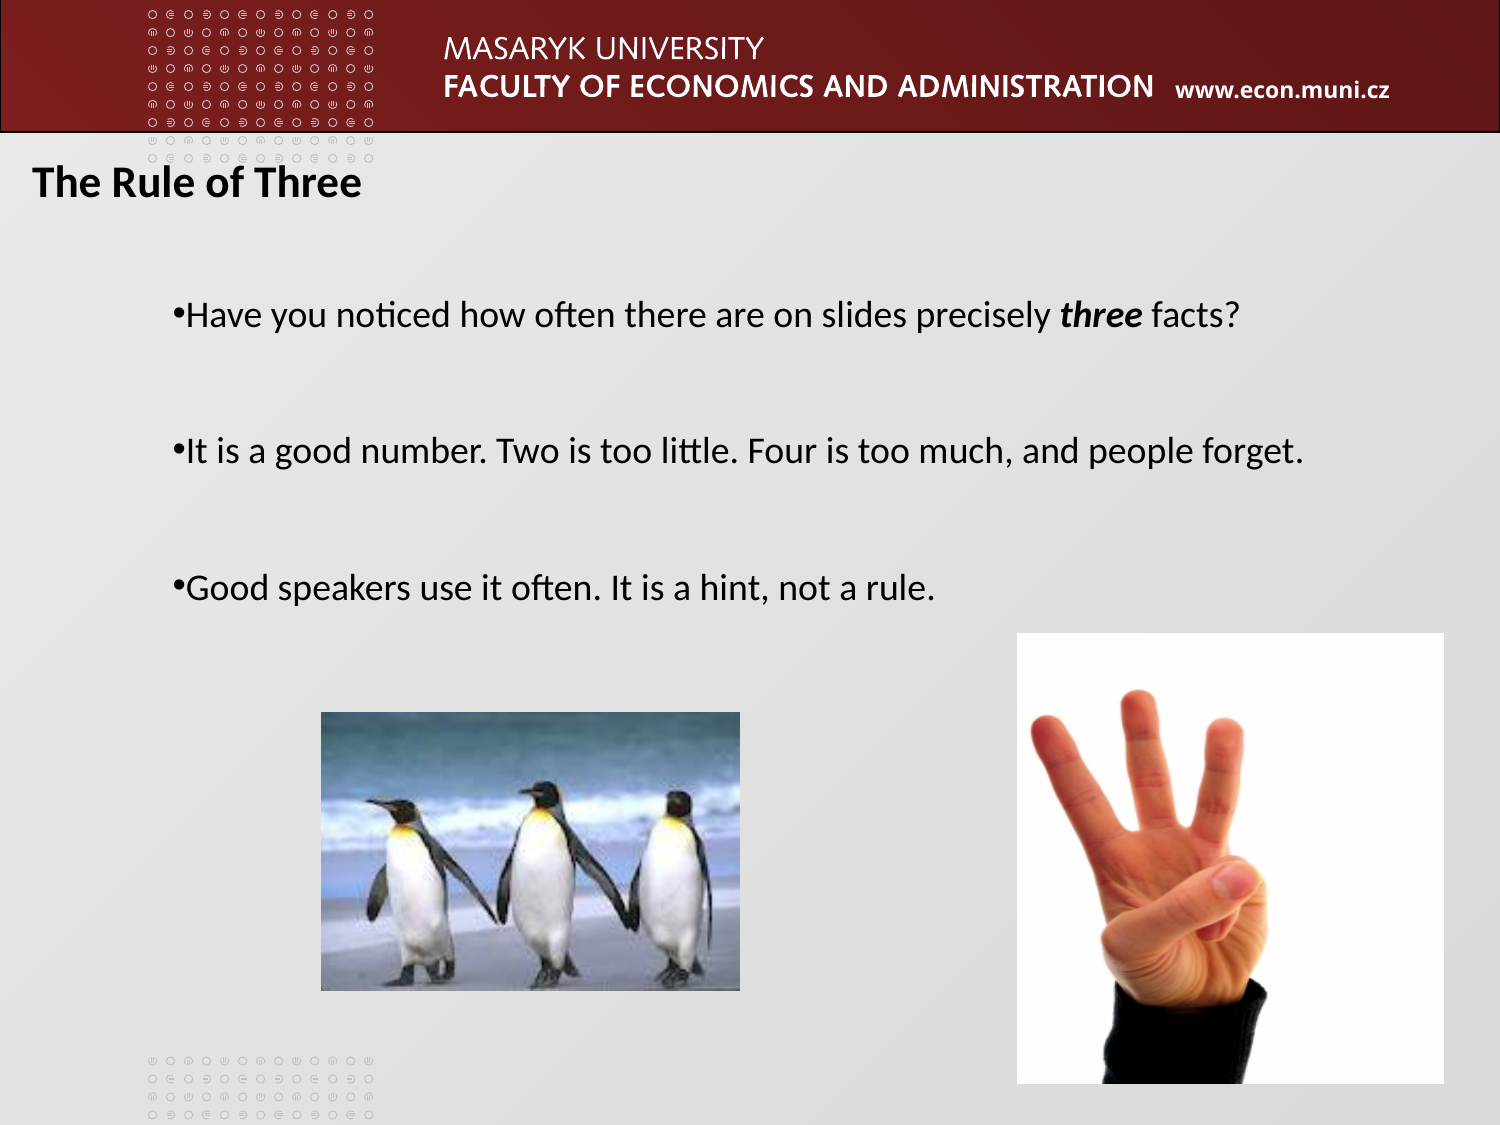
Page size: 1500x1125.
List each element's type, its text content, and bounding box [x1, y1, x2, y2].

text_box The Rule of Three [32, 86, 1424, 274]
picture [321, 712, 740, 991]
text_box Have you noticed how often there are on slides precisely three facts? It is a good number. Two is too little. Four is too much, and people forget. Good speakers use it often. It is a hint, not a rule. [172, 274, 1393, 702]
picture [1017, 633, 1444, 1084]
